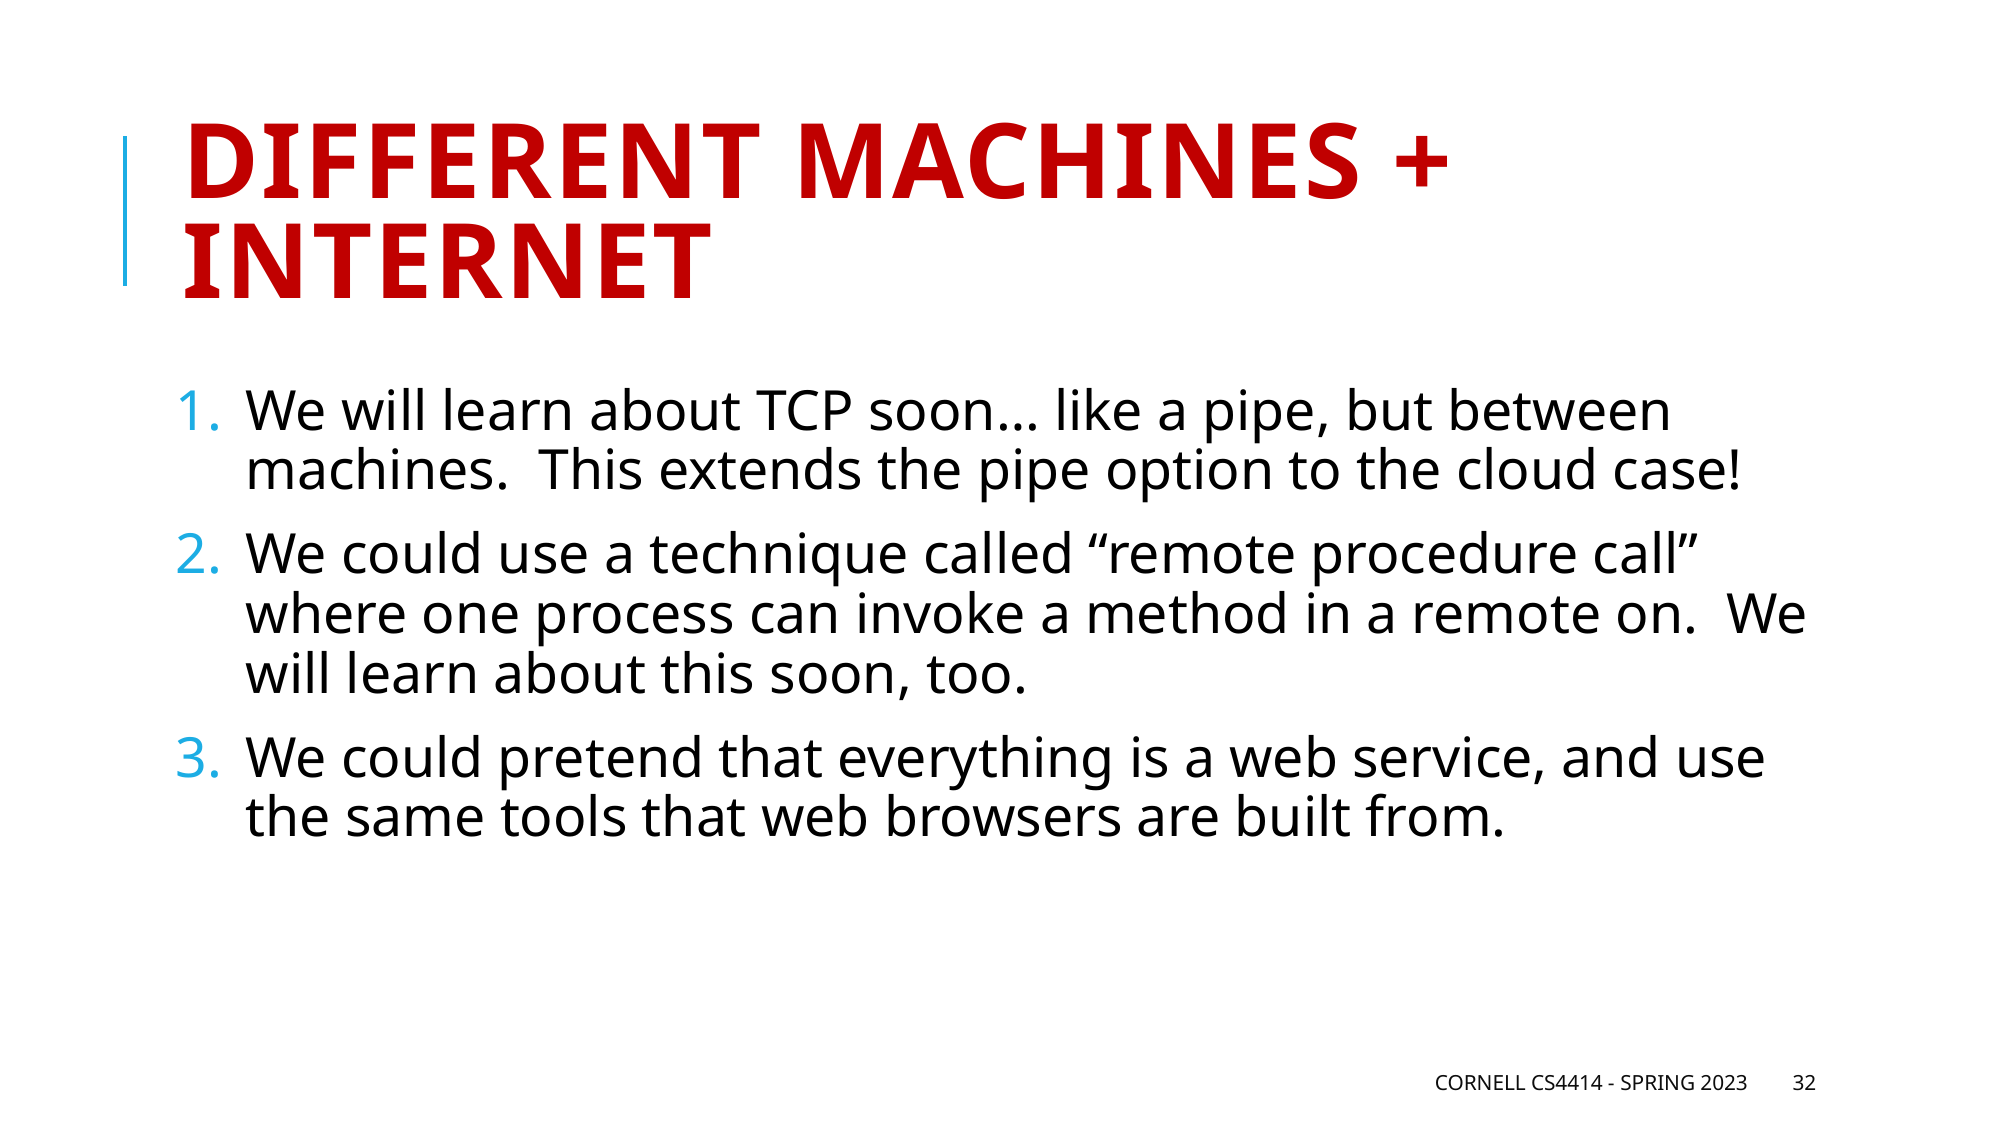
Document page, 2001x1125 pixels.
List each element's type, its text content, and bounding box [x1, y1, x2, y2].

slide_number 32 [1777, 1061, 1938, 1107]
list We will learn about TCP soon… like a pipe, but between machines. This extends the pipe option to the cloud case! We could use a technique called “remote procedure call” where one process can invoke a method in a remote on. We will learn about this soon, too. We could pretend that everything is a web service, and use the same tools that web browsers are built from. [168, 375, 1914, 1035]
footer Cornell CS4414 - Spring 2023 [794, 1061, 1763, 1107]
title Different machines + Internet [168, 96, 1914, 342]
